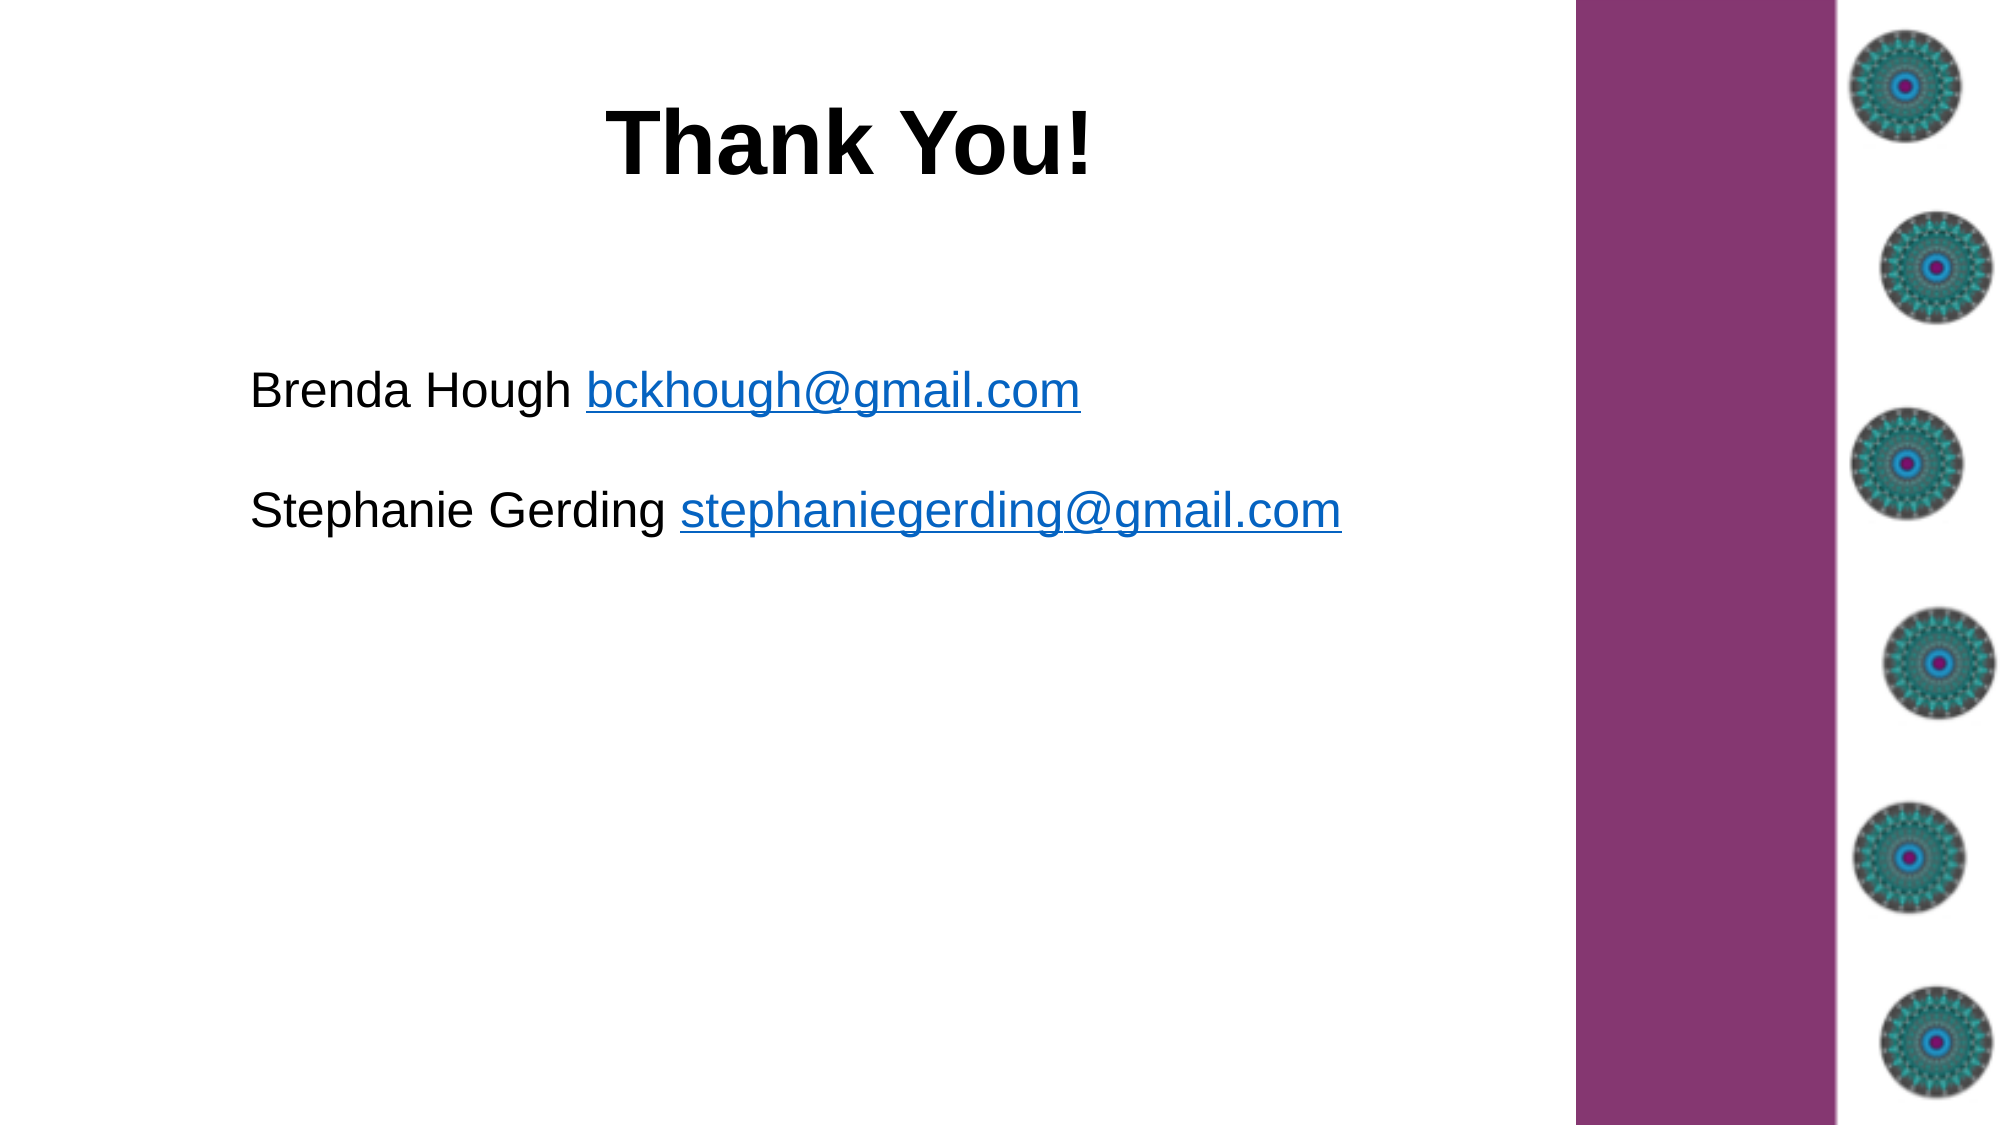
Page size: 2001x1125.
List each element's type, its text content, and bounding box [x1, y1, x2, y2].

text_box Thank You! [222, 75, 1478, 201]
text_box Brenda Hough bckhough@gmail.com Stephanie Gerding stephaniegerding@gmail.com [235, 350, 1429, 606]
picture [1575, 0, 2000, 1125]
